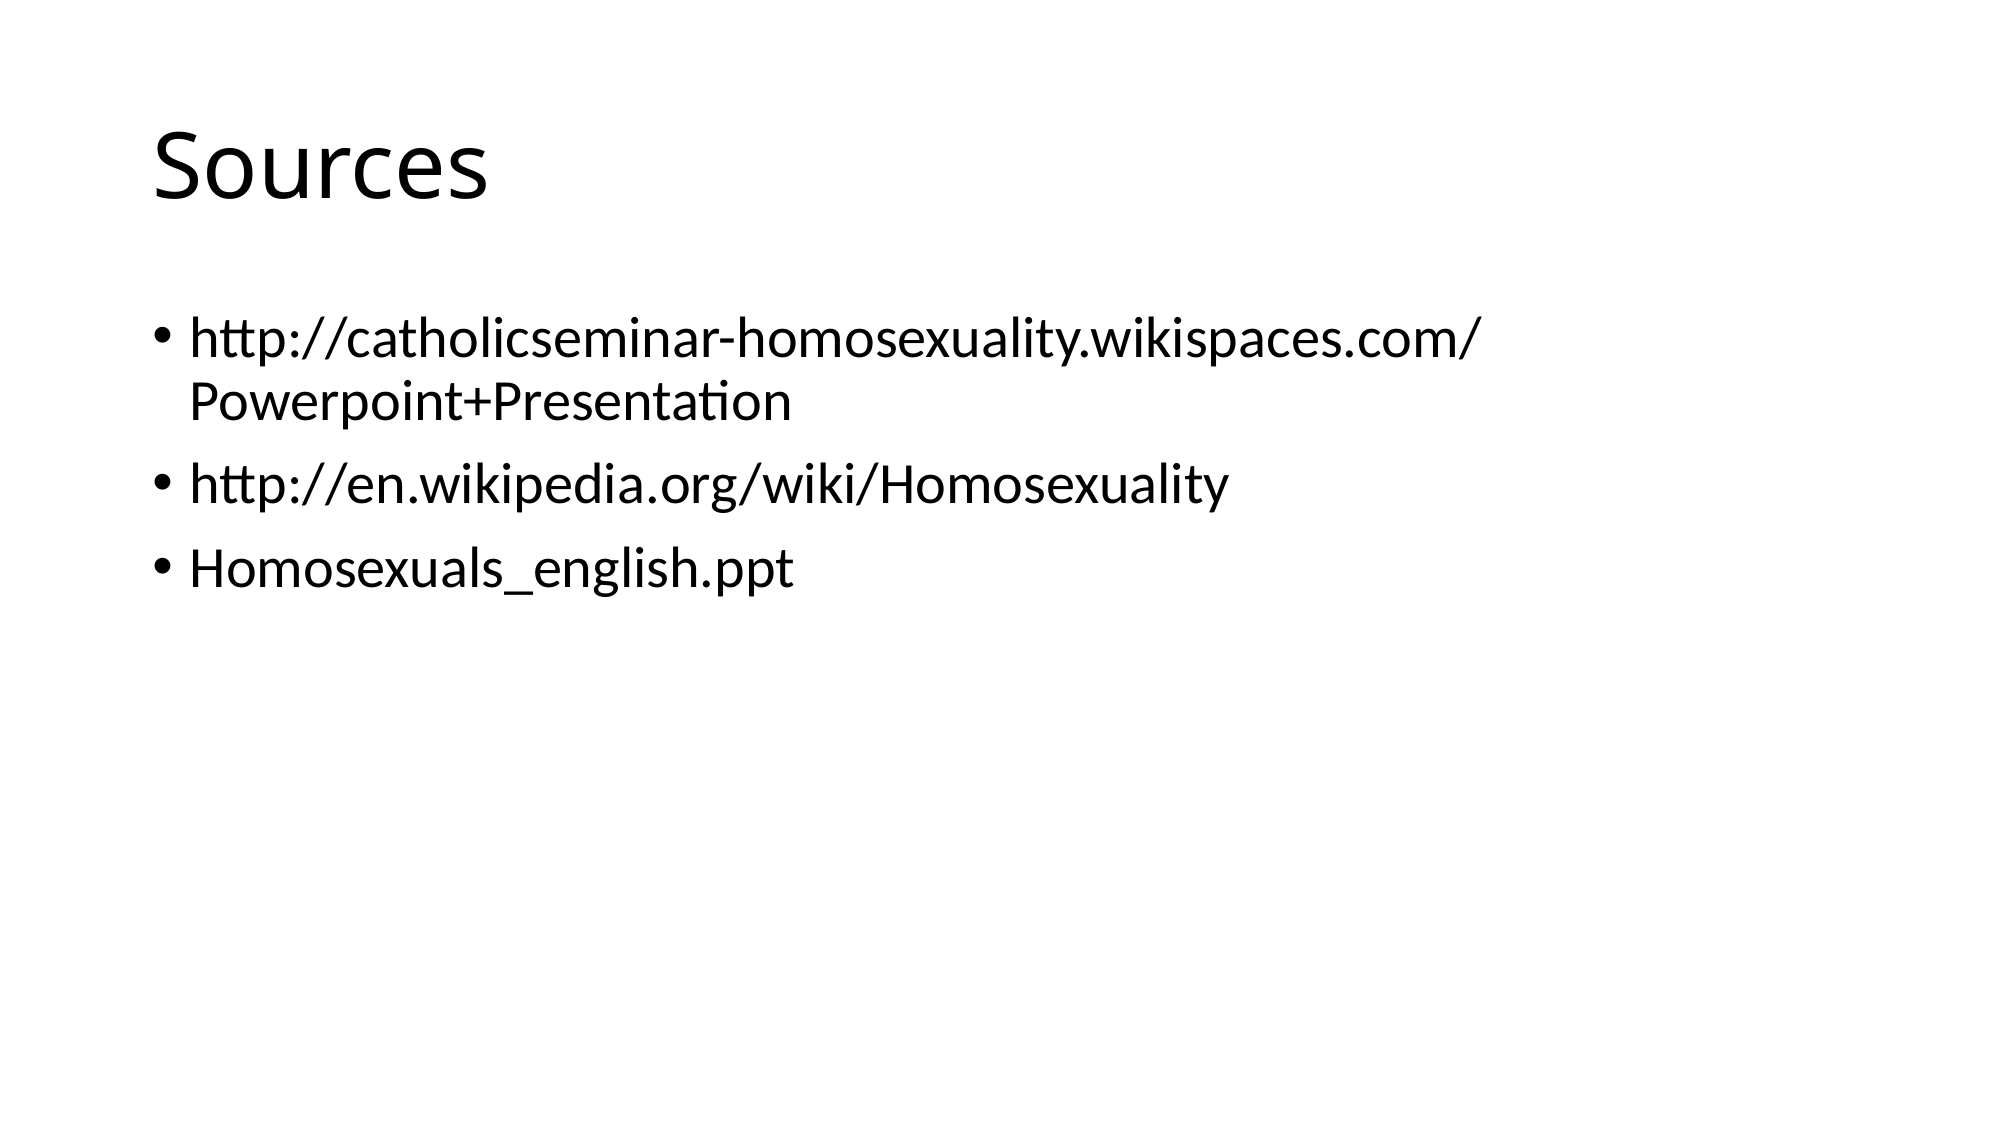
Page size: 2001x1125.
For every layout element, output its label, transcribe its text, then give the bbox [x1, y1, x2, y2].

title Sources [137, 59, 1863, 278]
list http://catholicseminar-homosexuality.wikispaces.com/Powerpoint+Presentation http://en.wikipedia.org/wiki/Homosexuality Homosexuals_english.ppt [137, 299, 1863, 1014]
